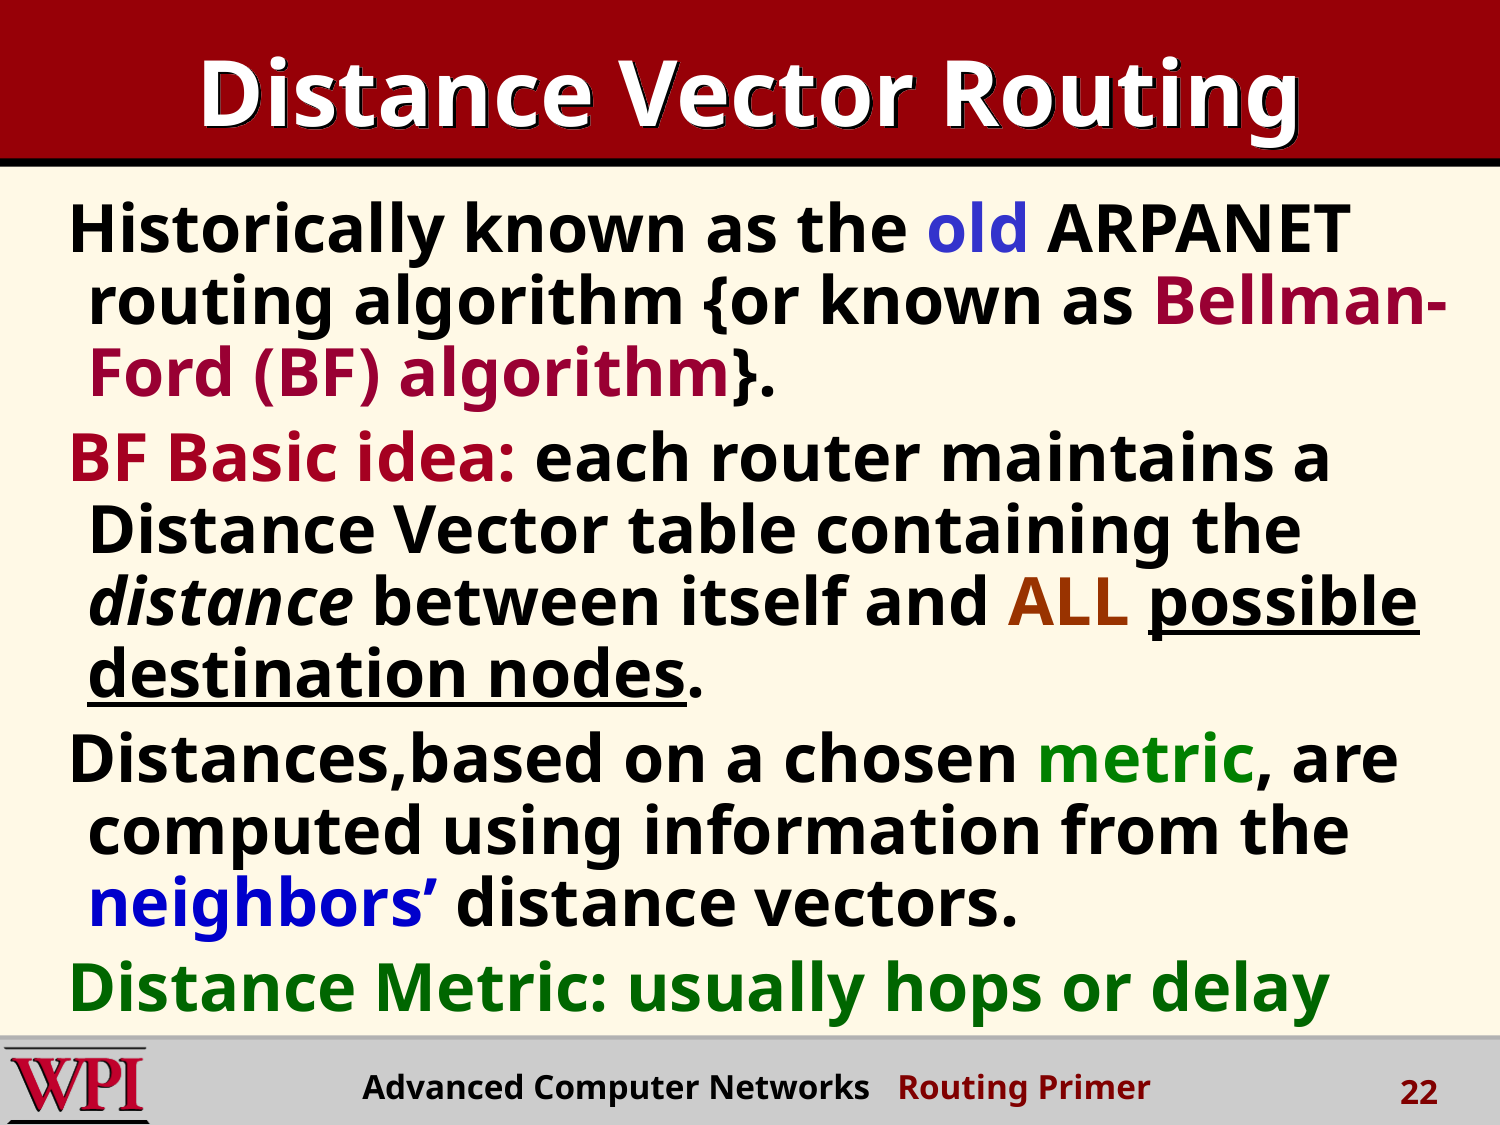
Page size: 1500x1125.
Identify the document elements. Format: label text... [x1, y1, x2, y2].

slide_number 22 [1344, 1063, 1495, 1102]
picture [0, 167, 1500, 1035]
picture [0, 1040, 1500, 1125]
text_box Historically known as the old ARPANET routing algorithm {or known as Bellman-Ford (BF) algorithm}. BF Basic idea: each router maintains a Distance Vector table containing the distance between itself and ALL possible destination nodes. Distances,based on a chosen metric, are computed using information from the neighbors’ distance vectors. Distance Metric: usually hops or delay [35, 187, 1500, 1032]
title Distance Vector Routing [29, 18, 1471, 150]
picture [0, 0, 1500, 158]
footer Advanced Computer Networks Routing Primer [210, 1058, 1304, 1107]
